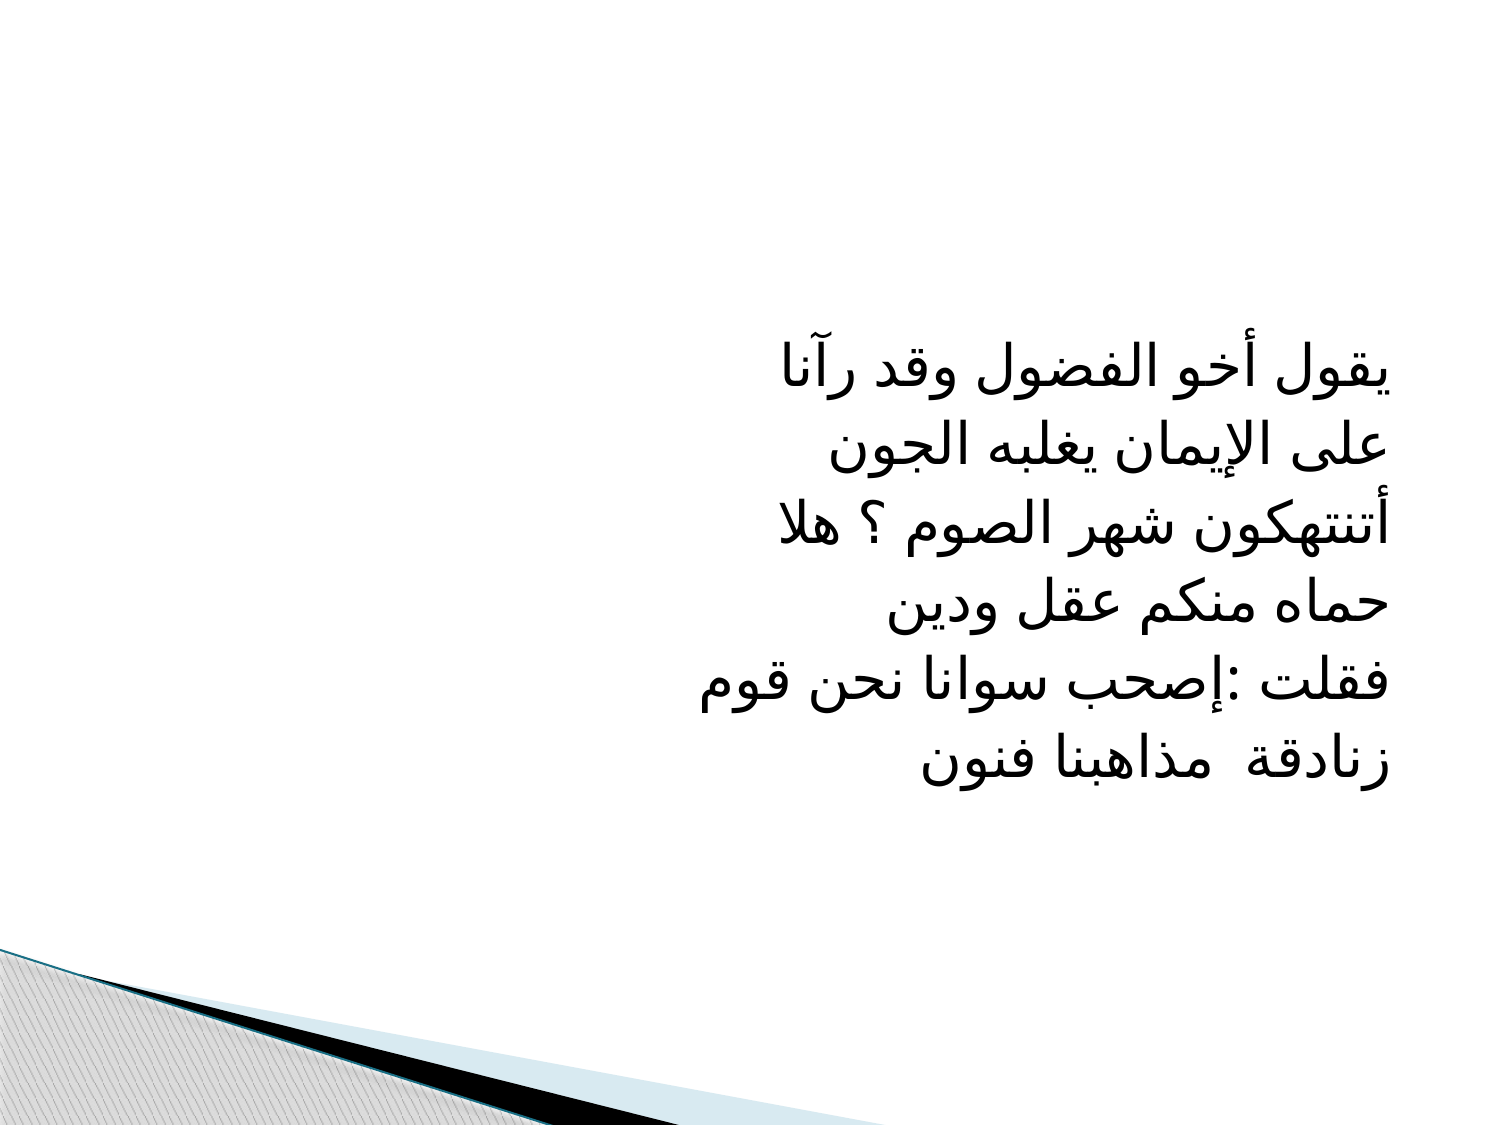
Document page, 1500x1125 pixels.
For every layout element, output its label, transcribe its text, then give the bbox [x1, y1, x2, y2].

list يقول أخو الفضول وقد رآنا على الإيمان يغلبه الجون أتنتهكون شهر الصوم ؟ هلا حماه منكم عقل ودين فقلت :إصحب سوانا نحن قوم زنادقة مذاهبنا فنون [75, 243, 1425, 986]
